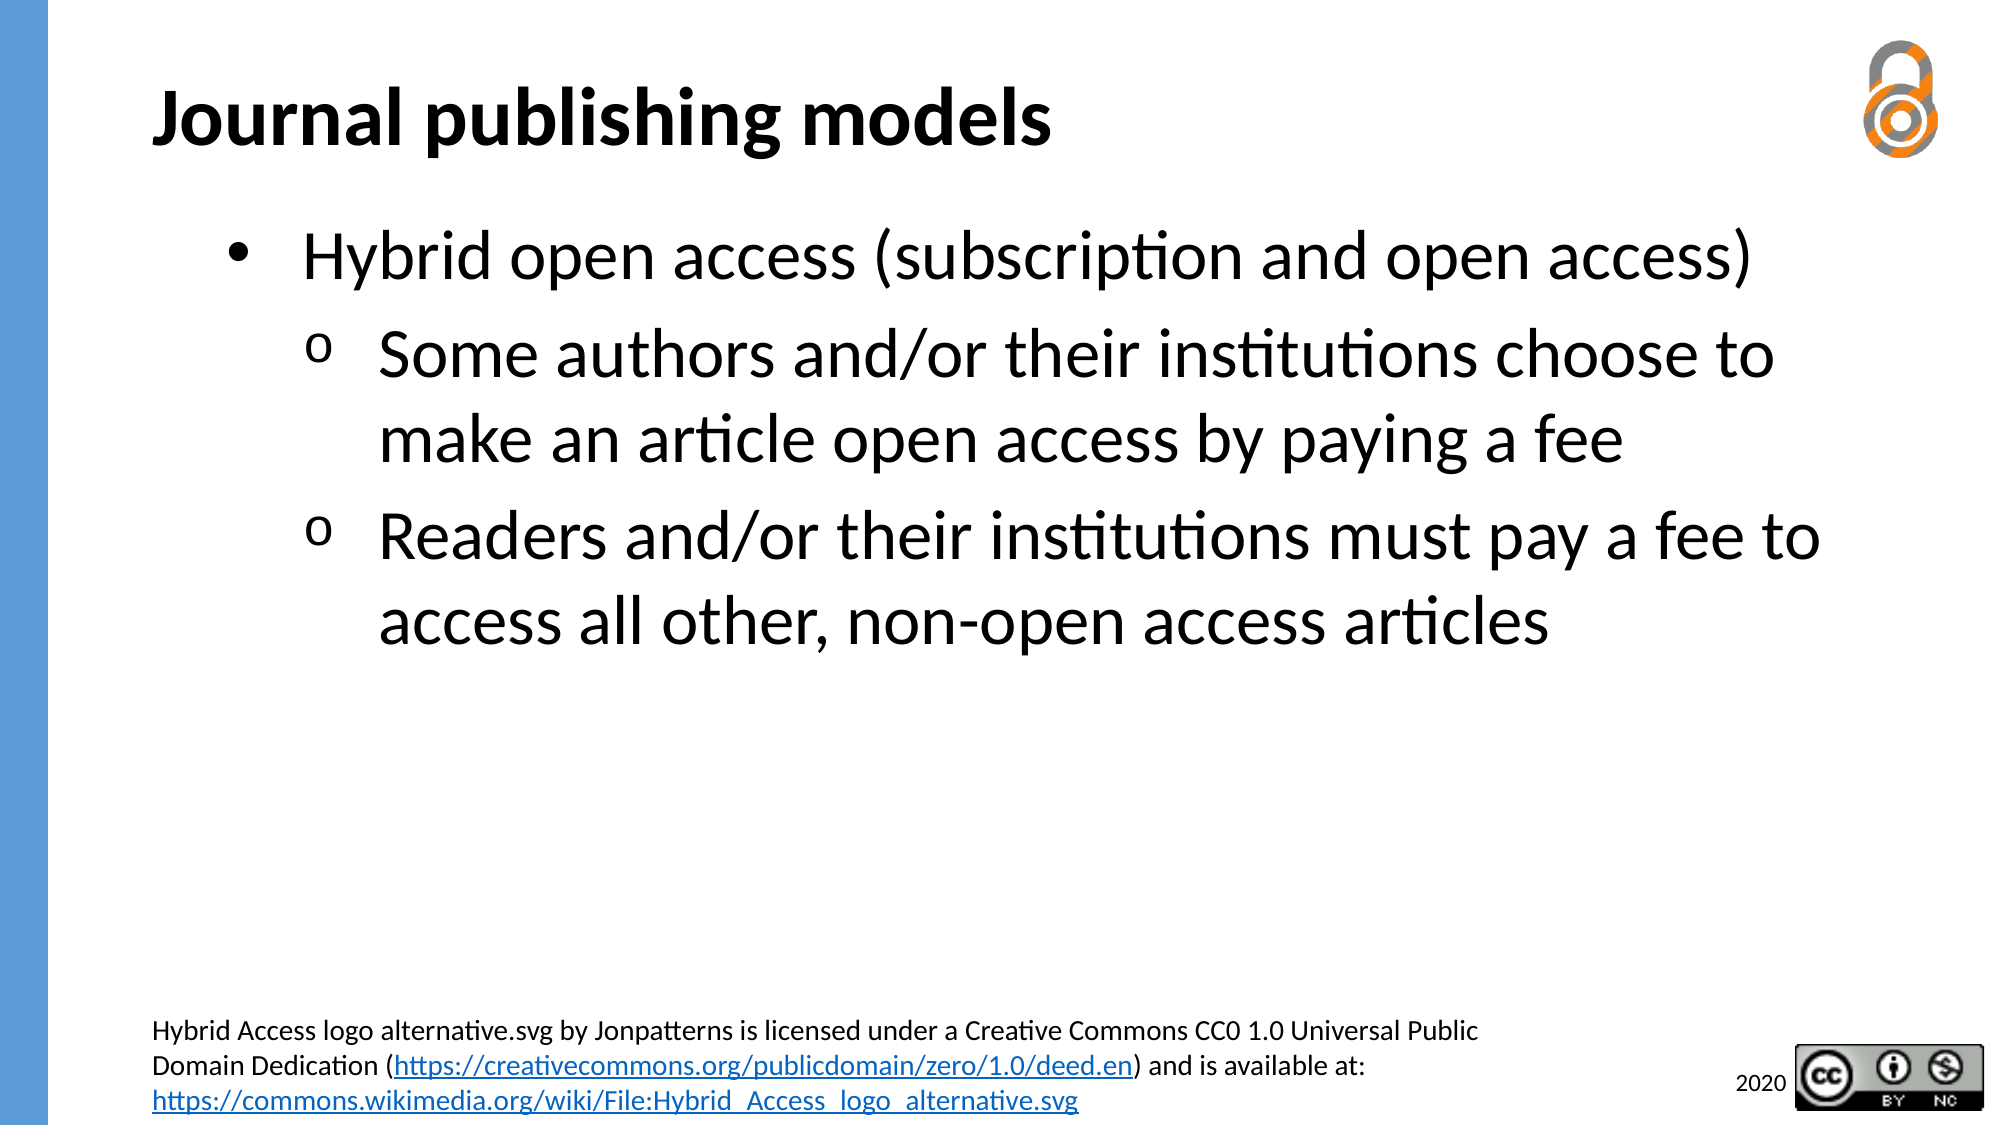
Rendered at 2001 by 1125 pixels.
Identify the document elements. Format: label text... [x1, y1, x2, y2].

picture [1862, 39, 1939, 159]
title Journal publishing models [137, 59, 1863, 178]
picture [1795, 1044, 1985, 1111]
text_box Hybrid Access logo alternative.svg by Jonpatterns is licensed under a Creative Commons CC0 1.0 Universal Public Domain Dedication (https://creativecommons.org/publicdomain/zero/1.0/deed.en) and is available at: https://commons.wikimedia.org/wiki/File:Hybrid_Access_logo_alternative.svg [137, 1003, 1535, 1124]
list Hybrid open access (subscription and open access) Some authors and/or their institutions choose to make an article open access by paying a fee Readers and/or their institutions must pay a fee to access all other, non-open access articles [137, 201, 1960, 916]
